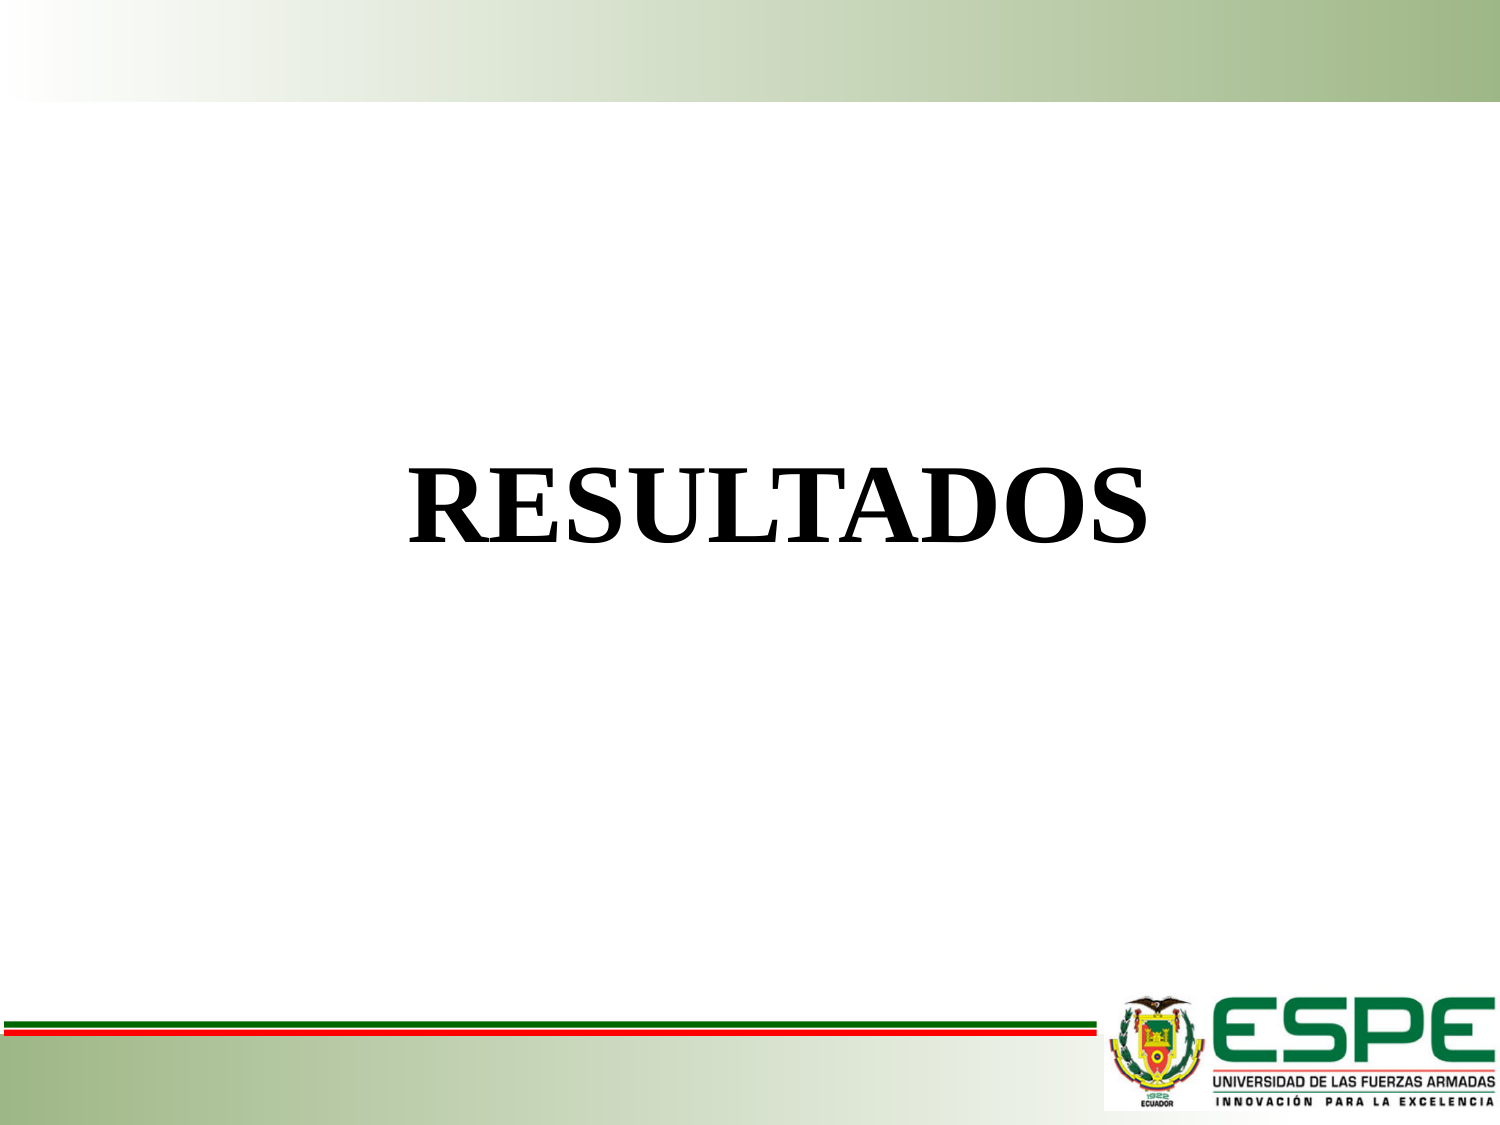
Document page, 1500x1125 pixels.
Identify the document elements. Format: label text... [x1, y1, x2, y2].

picture [1104, 976, 1500, 1112]
text_box RESULTADOS [157, 300, 1402, 695]
